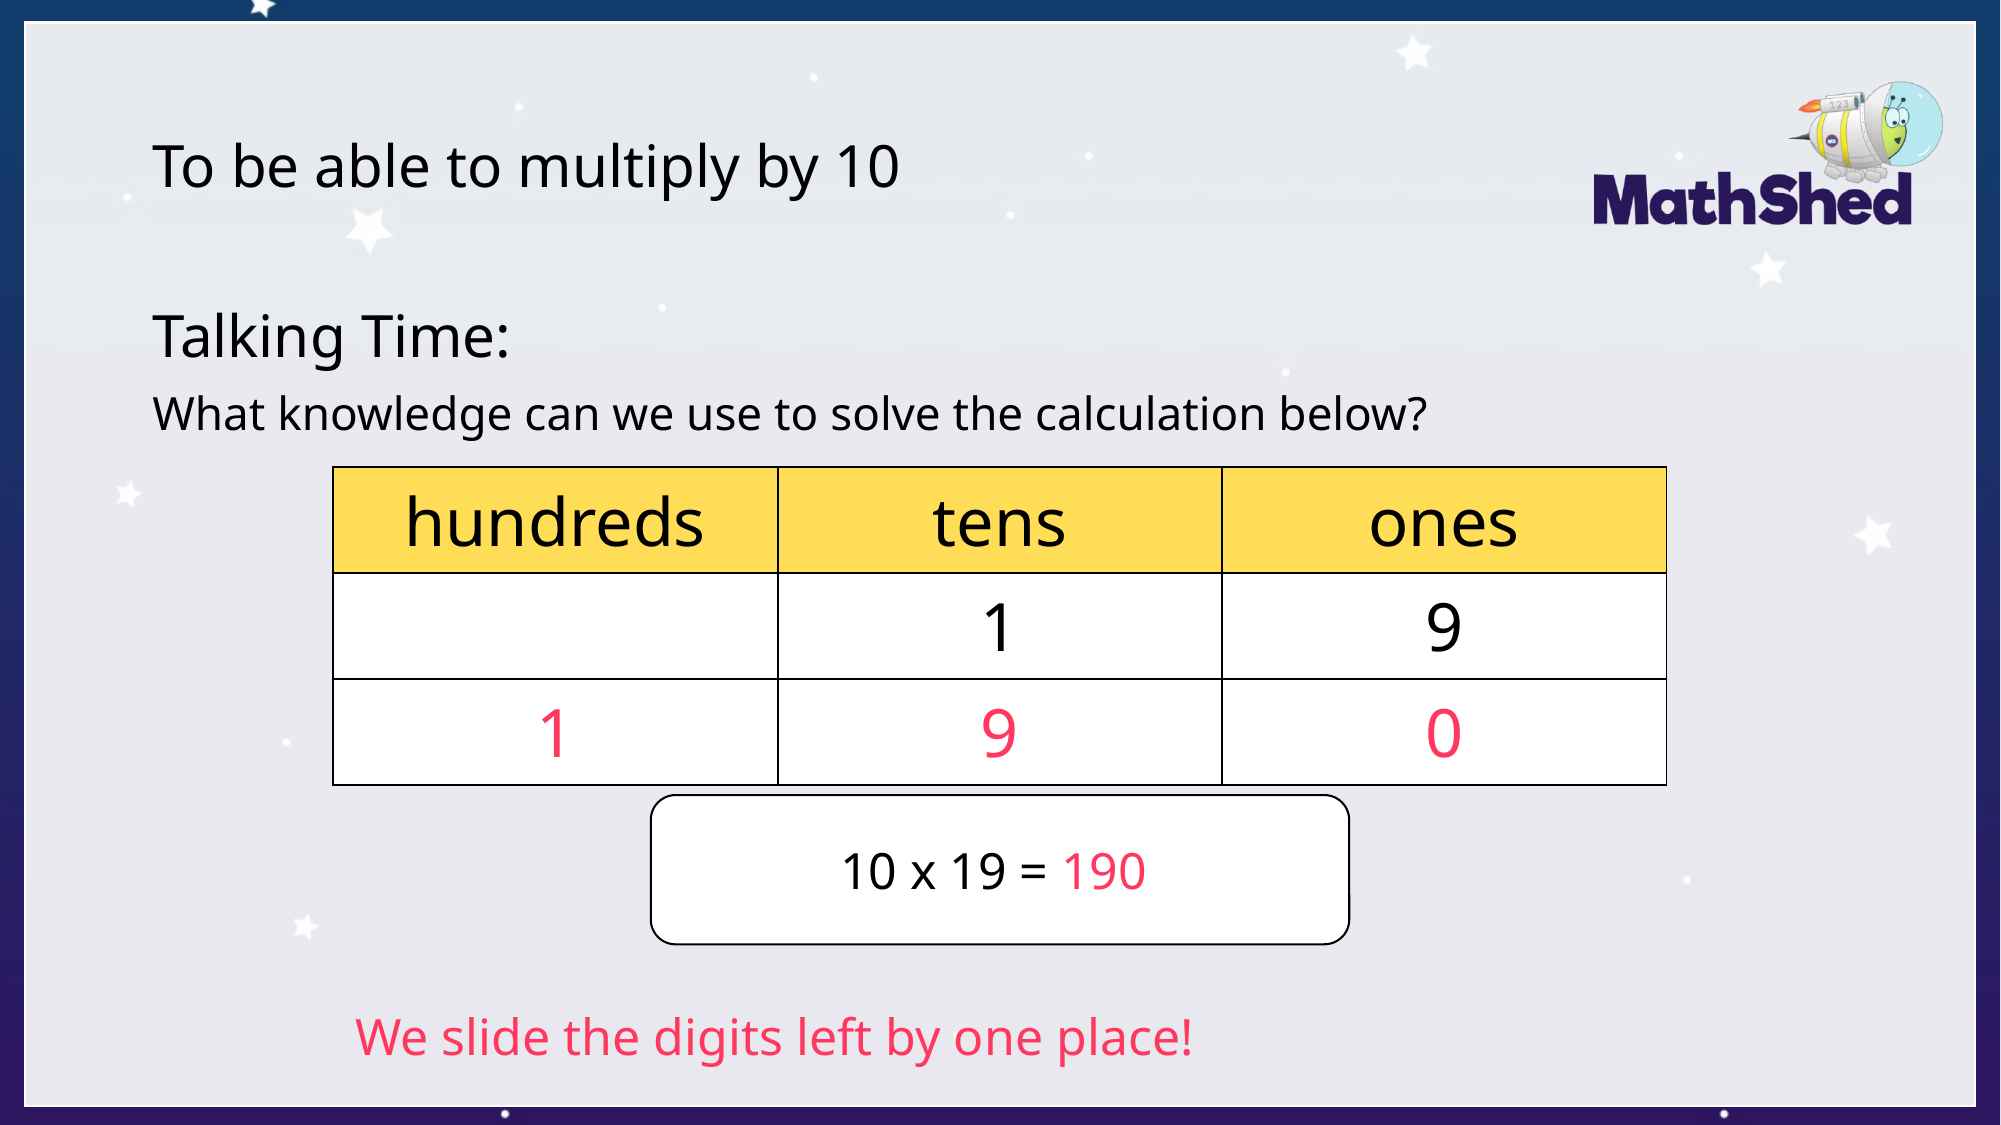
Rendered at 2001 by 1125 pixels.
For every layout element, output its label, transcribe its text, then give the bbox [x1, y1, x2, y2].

table_cell 1 [779, 574, 1221, 678]
table_header hundreds [334, 468, 777, 572]
table_cell 1 [334, 680, 777, 784]
table_cell 0 [1223, 680, 1666, 784]
table_cell [334, 574, 777, 678]
picture [0, 0, 2001, 1125]
title To be able to multiply by 10 [137, 59, 1578, 278]
table_header ones [1223, 468, 1666, 572]
table_cell 9 [779, 680, 1221, 784]
text_box We slide the digits left by one place! [332, 959, 1548, 1112]
table_cell 9 [1223, 574, 1666, 678]
table_header tens [779, 468, 1221, 572]
list Talking Time: What knowledge can we use to solve the calculation below? [137, 299, 1863, 1014]
text_box 10 x 19 = 190 [649, 794, 1351, 946]
